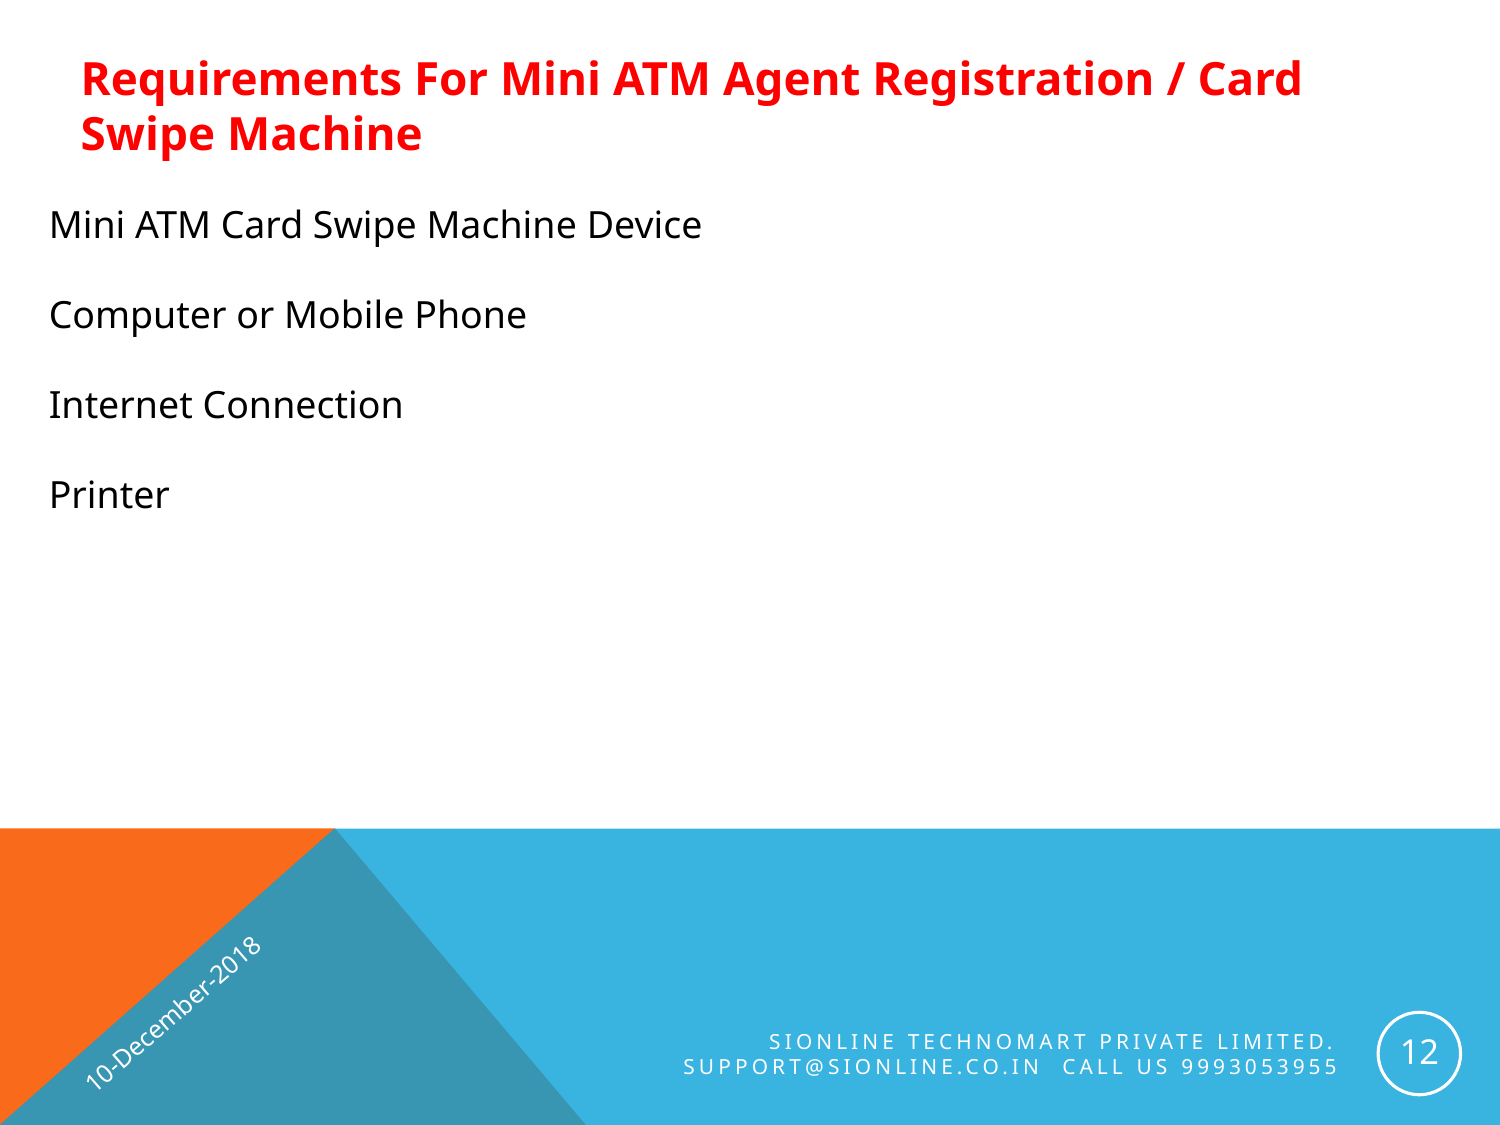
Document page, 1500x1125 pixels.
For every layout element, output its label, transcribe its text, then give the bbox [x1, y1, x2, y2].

text_box Mini ATM Card Swipe Machine Device Computer or Mobile Phone Internet Connection Printer [33, 148, 728, 524]
text_box Requirements For Mini ATM Agent Registration / Card Swipe Machine [65, 42, 1461, 168]
slide_number 10-December-2018 [65, 849, 357, 1109]
footer SiOnline Technomart Private Limited. Support@sionline.co.in Call us 9993053955 [577, 1031, 1352, 1076]
slide_number 12 [1376, 1010, 1463, 1097]
